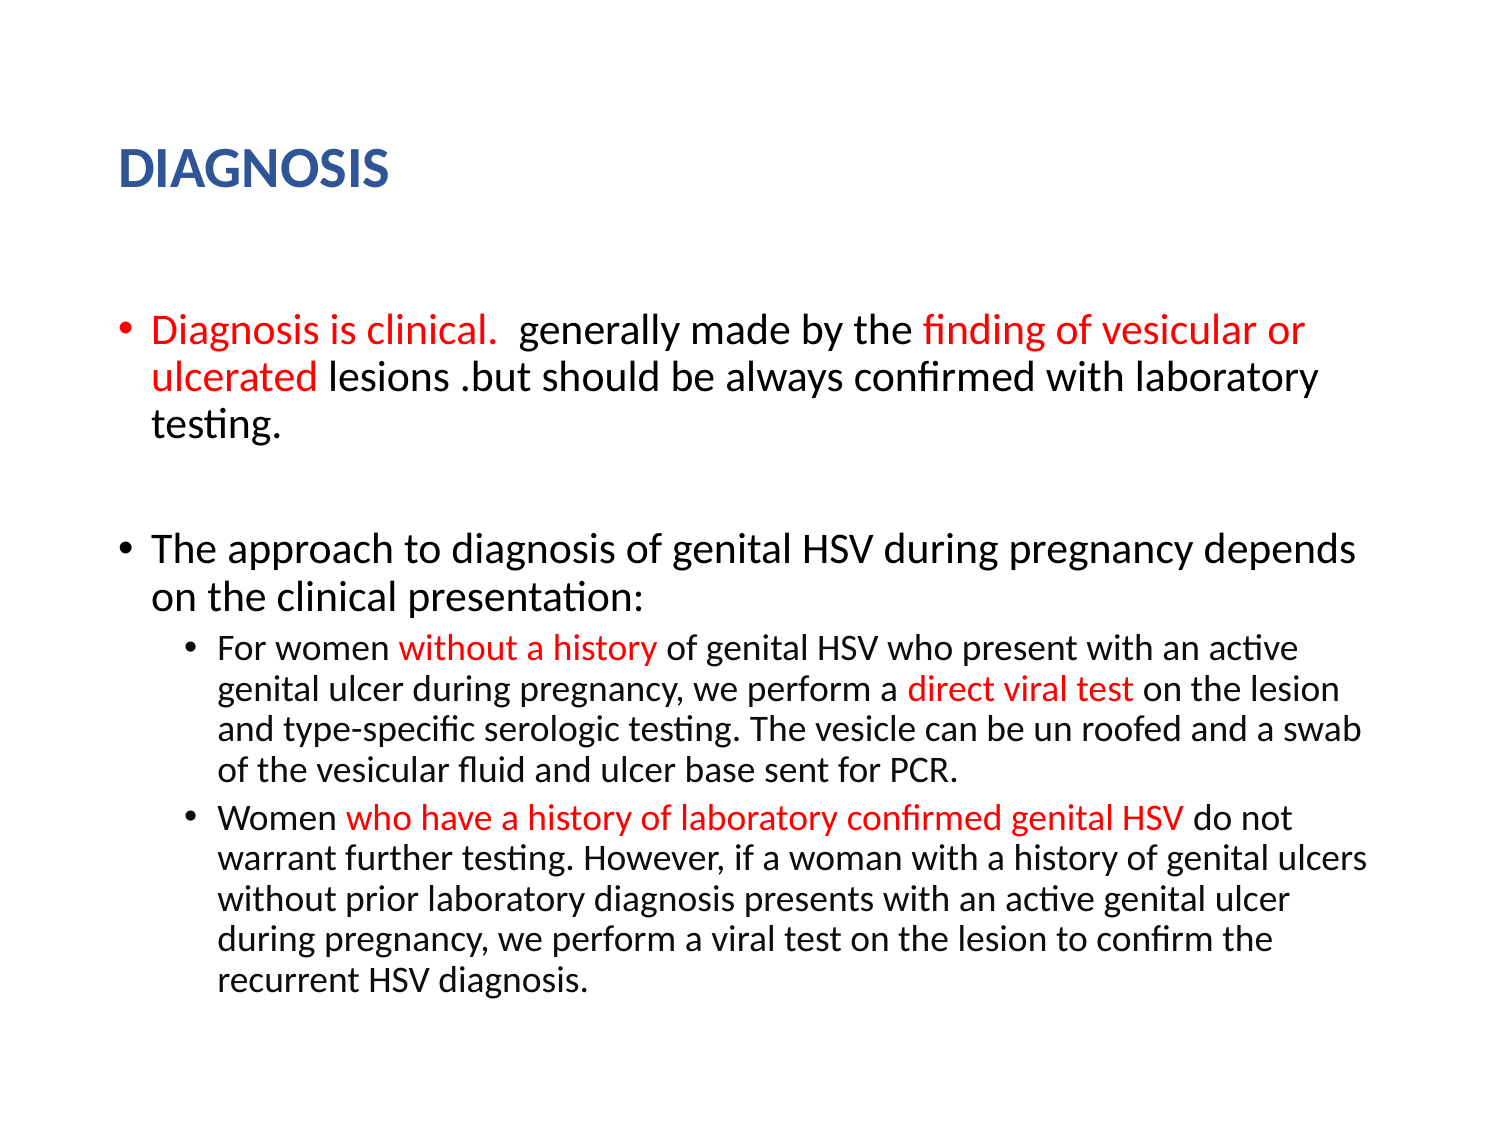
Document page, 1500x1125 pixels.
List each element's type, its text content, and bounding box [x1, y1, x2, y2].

list Diagnosis is clinical. generally made by the finding of vesicular or ulcerated lesions .but should be always confirmed with laboratory testing. The approach to diagnosis of genital HSV during pregnancy depends on the clinical presentation: For women without a history of genital HSV who present with an active genital ulcer during pregnancy, we perform a direct viral test on the lesion and type-specific serologic testing. The vesicle can be un roofed and a swab of the vesicular fluid and ulcer base sent for PCR. Women who have a history of laboratory confirmed genital HSV do not warrant further testing. However, if a woman with a history of genital ulcers without prior laboratory diagnosis presents with an active genital ulcer during pregnancy, we perform a viral test on the lesion to confirm the recurrent HSV diagnosis. [103, 299, 1397, 1014]
title DIAGNOSIS [103, 59, 1397, 278]
